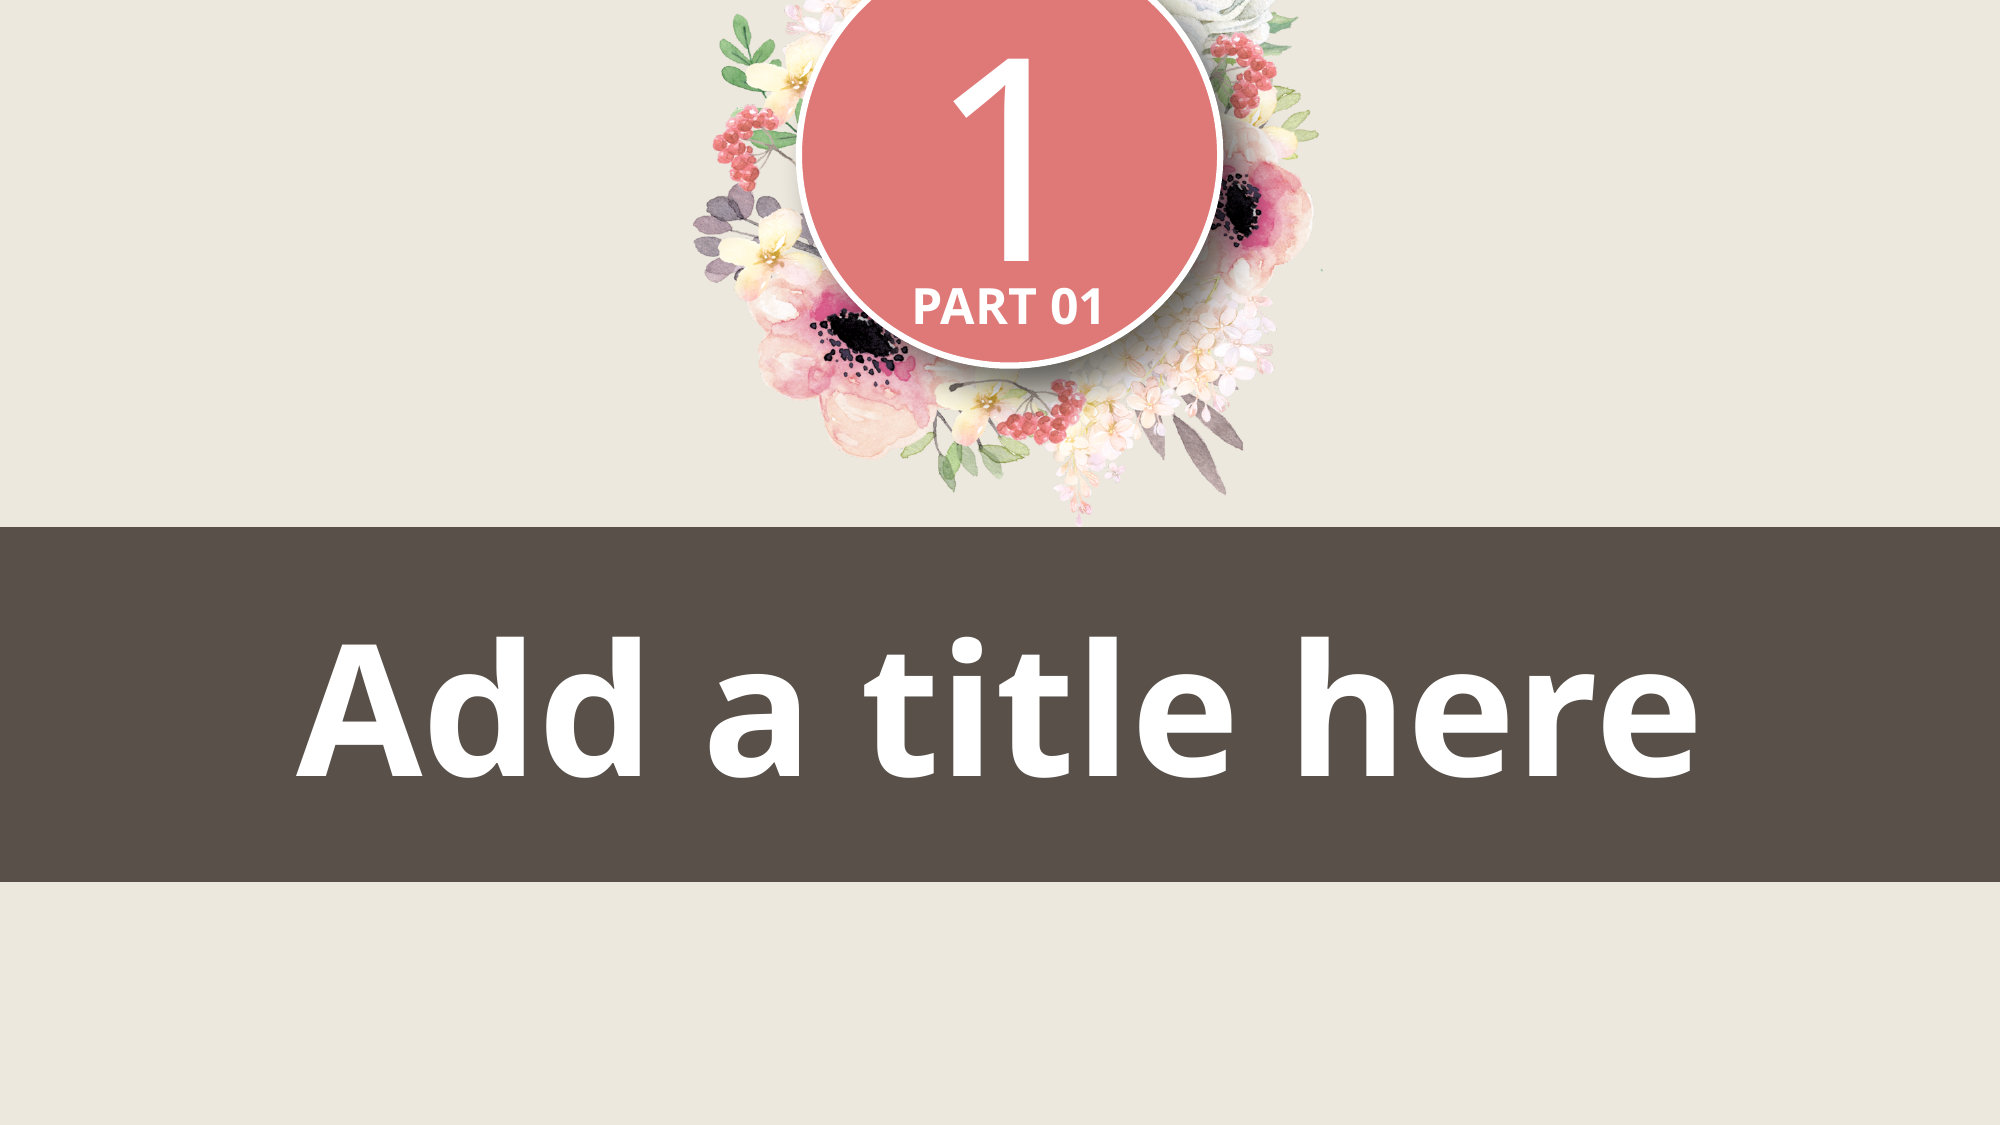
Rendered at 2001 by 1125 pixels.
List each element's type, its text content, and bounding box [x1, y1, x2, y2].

text_box Add a title here [233, 585, 1767, 821]
text_box [0, 526, 2000, 883]
picture [642, 0, 1378, 528]
